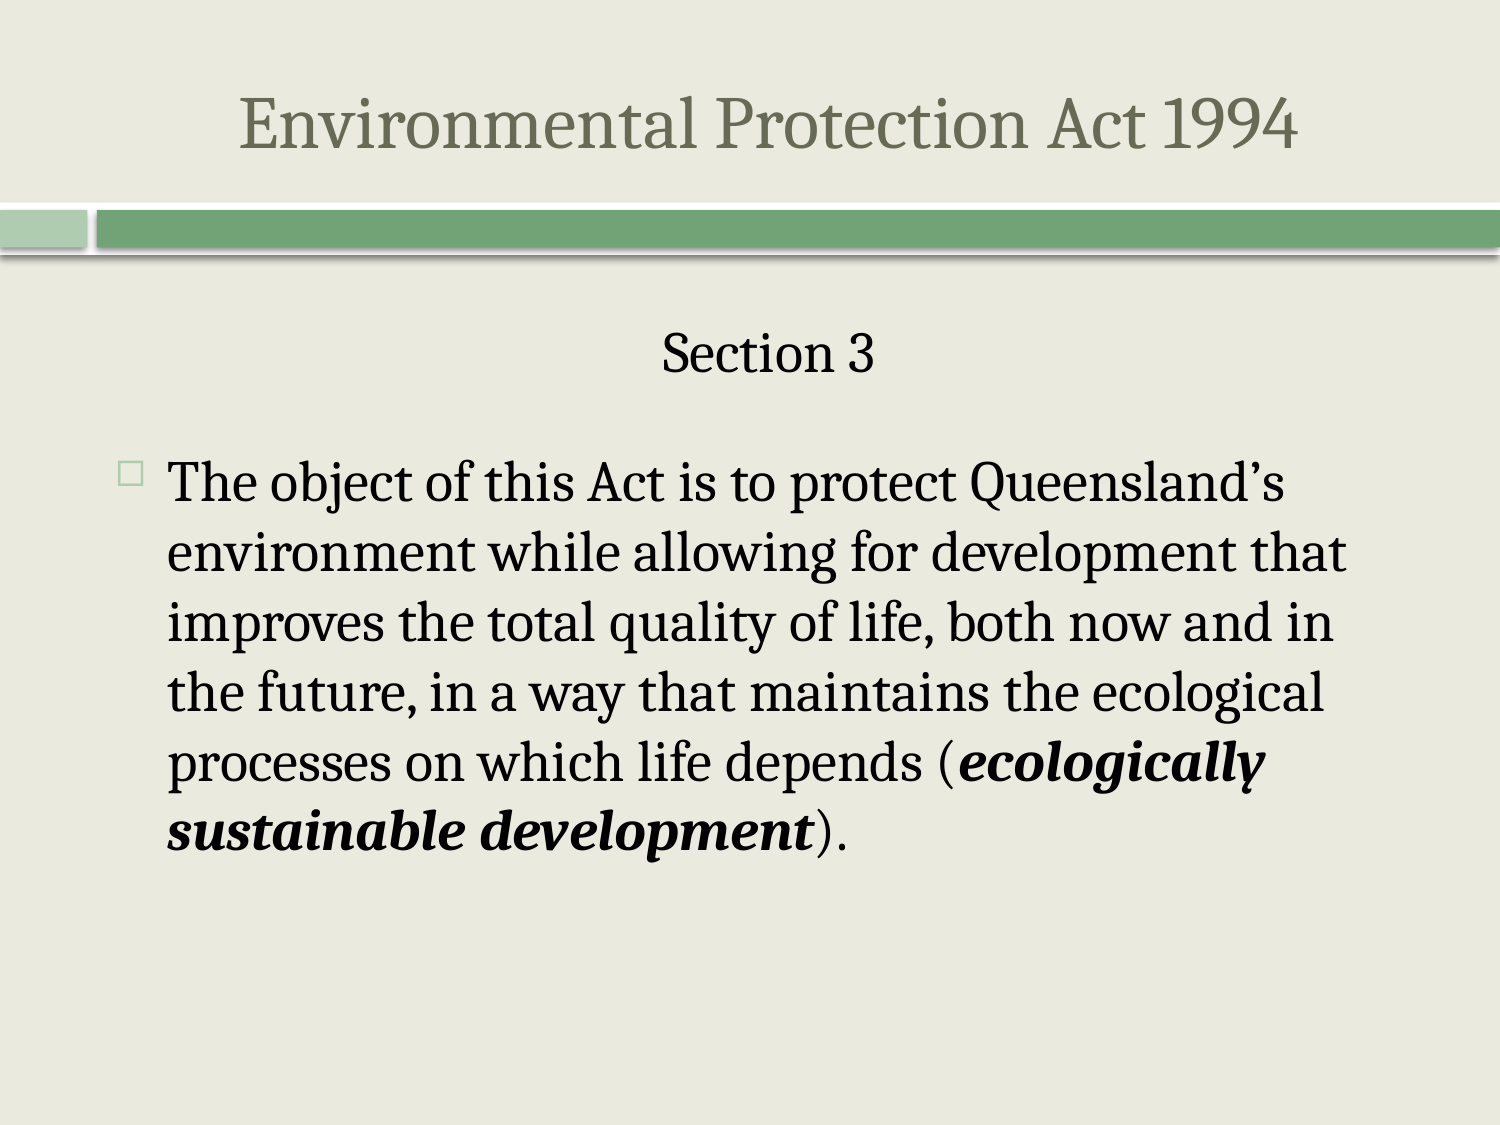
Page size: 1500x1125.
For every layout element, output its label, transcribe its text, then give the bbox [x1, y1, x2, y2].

list Section 3 The object of this Act is to protect Queensland’s environment while allowing for development that improves the total quality of life, both now and in the future, in a way that maintains the ecological processes on which life depends (ecologically sustainable development). [100, 262, 1438, 1000]
title Environmental Protection Act 1994 [100, 37, 1438, 200]
